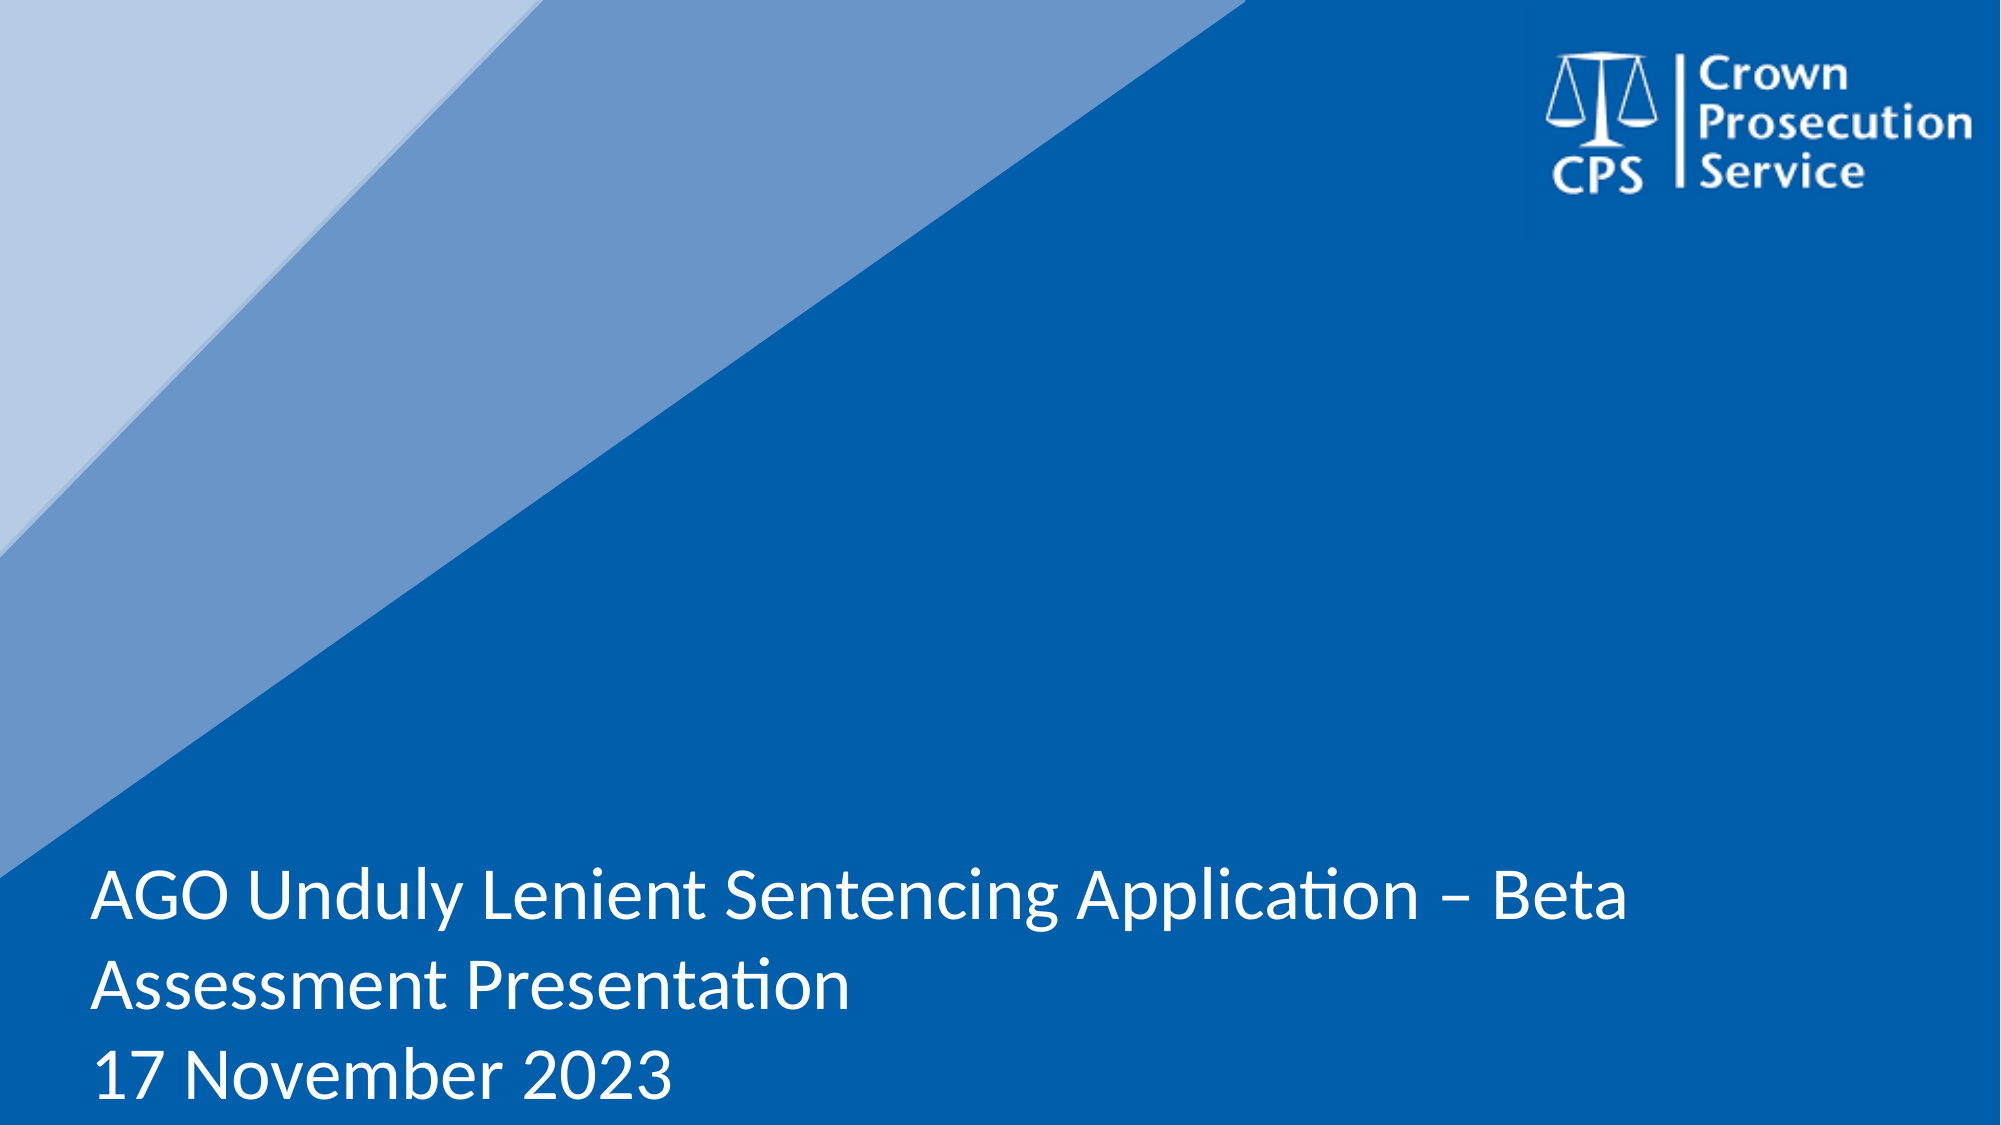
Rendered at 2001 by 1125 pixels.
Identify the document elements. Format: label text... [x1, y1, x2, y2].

picture [1522, 6, 1999, 241]
title AGO Unduly Lenient Sentencing Application – Beta Assessment Presentation 17 November 2023 [75, 836, 1926, 1125]
text_box [75, 810, 1801, 952]
